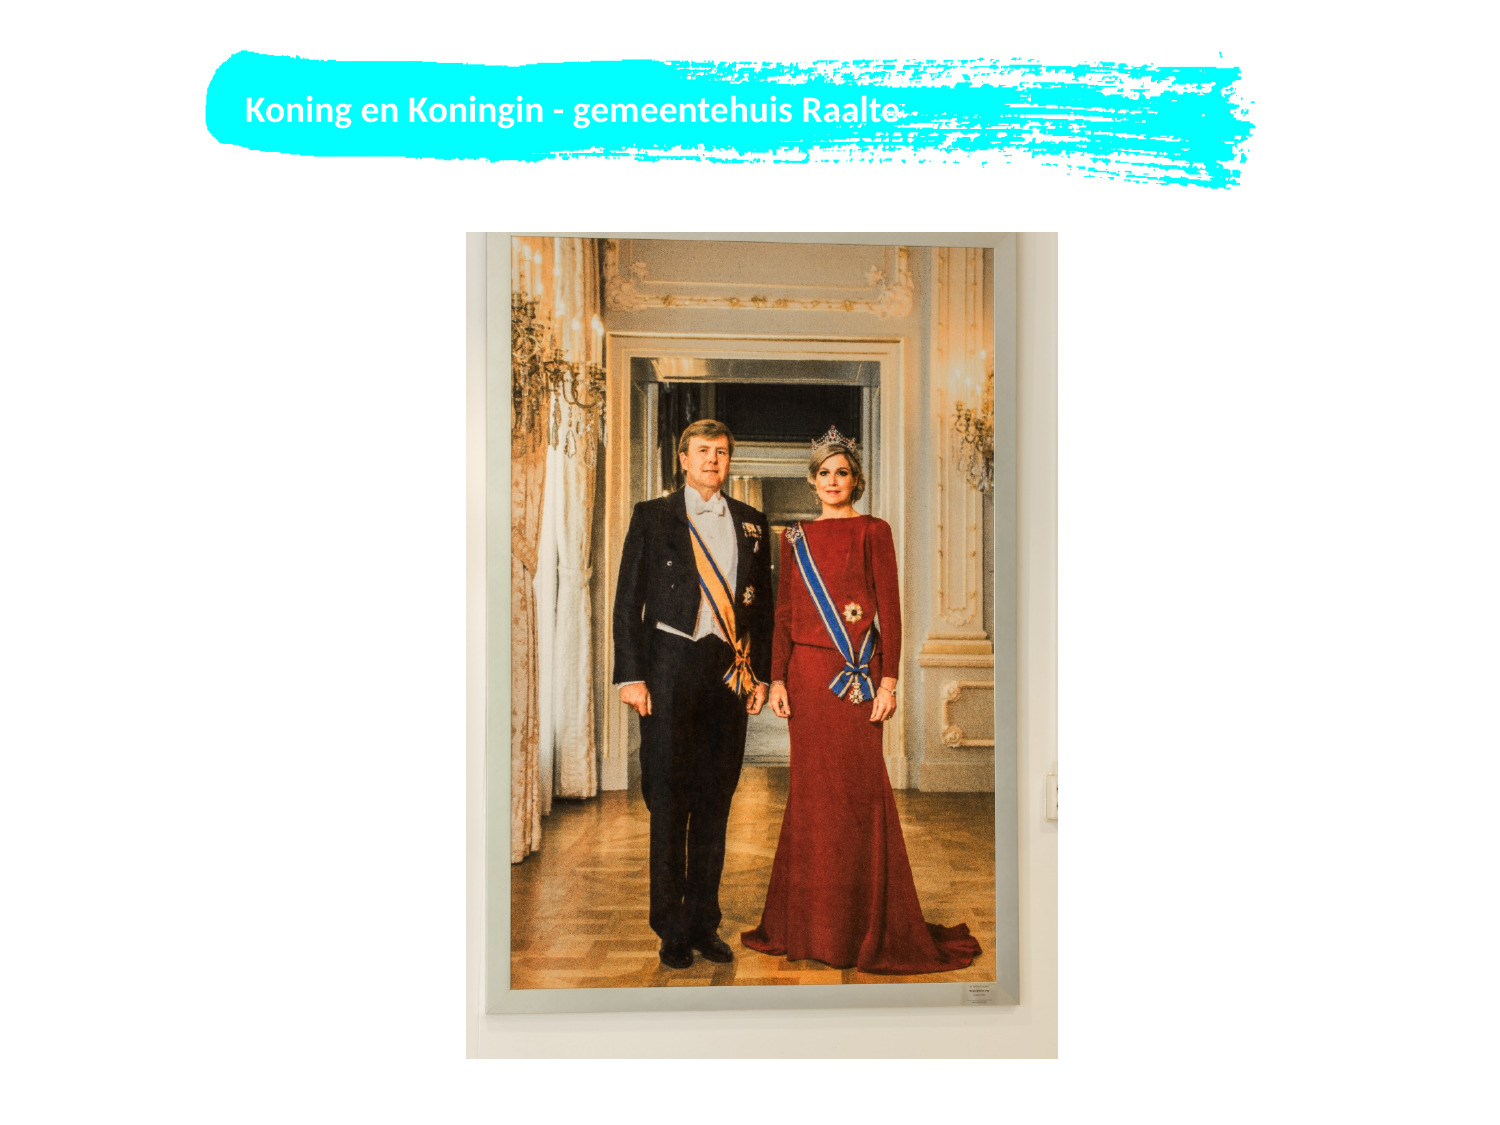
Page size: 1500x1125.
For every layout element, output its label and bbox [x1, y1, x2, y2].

picture [182, 6, 1307, 232]
list [466, 240, 1058, 1060]
